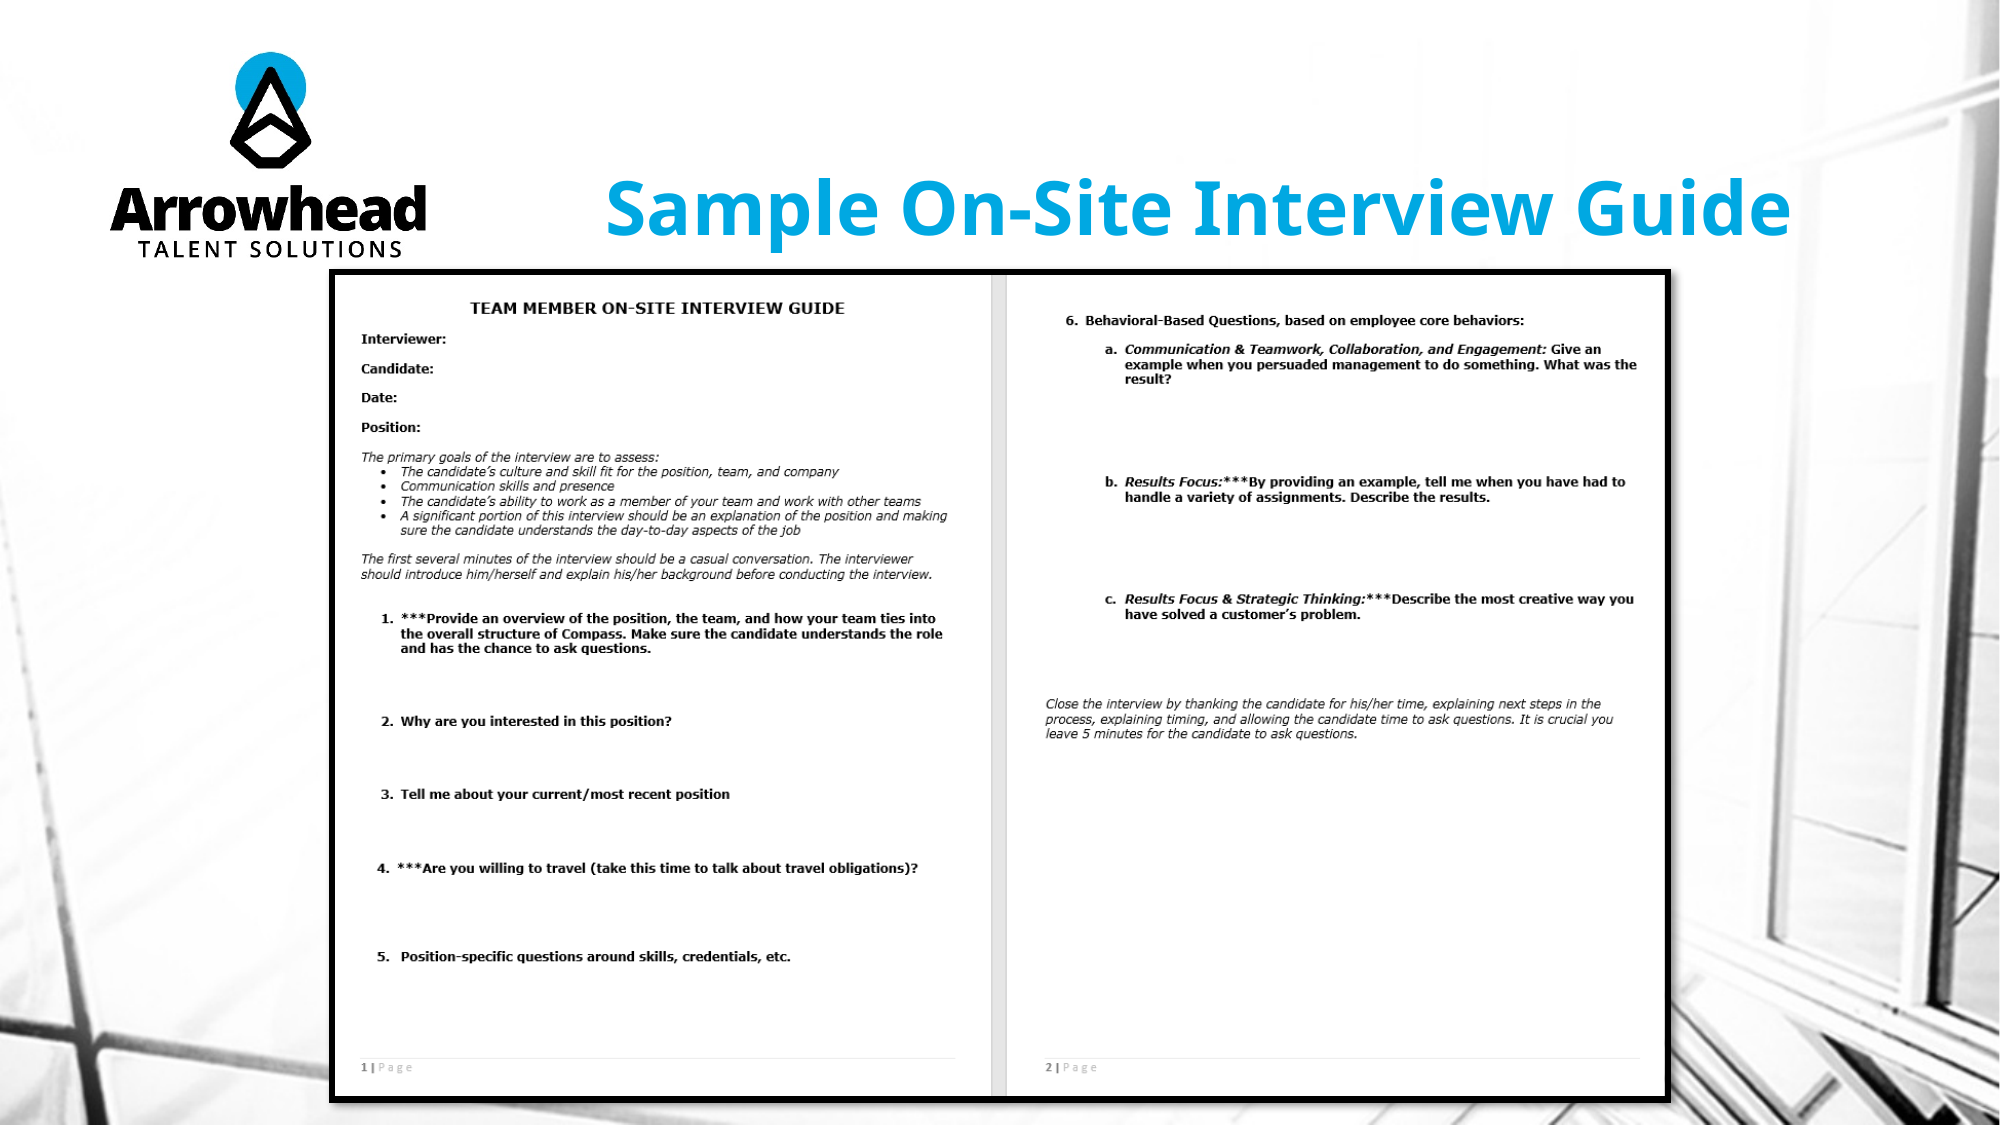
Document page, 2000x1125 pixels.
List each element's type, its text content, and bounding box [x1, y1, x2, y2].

picture [0, 0, 2000, 1125]
title Sample On-Site Interview Guide [487, 82, 1913, 258]
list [334, 274, 1665, 1097]
